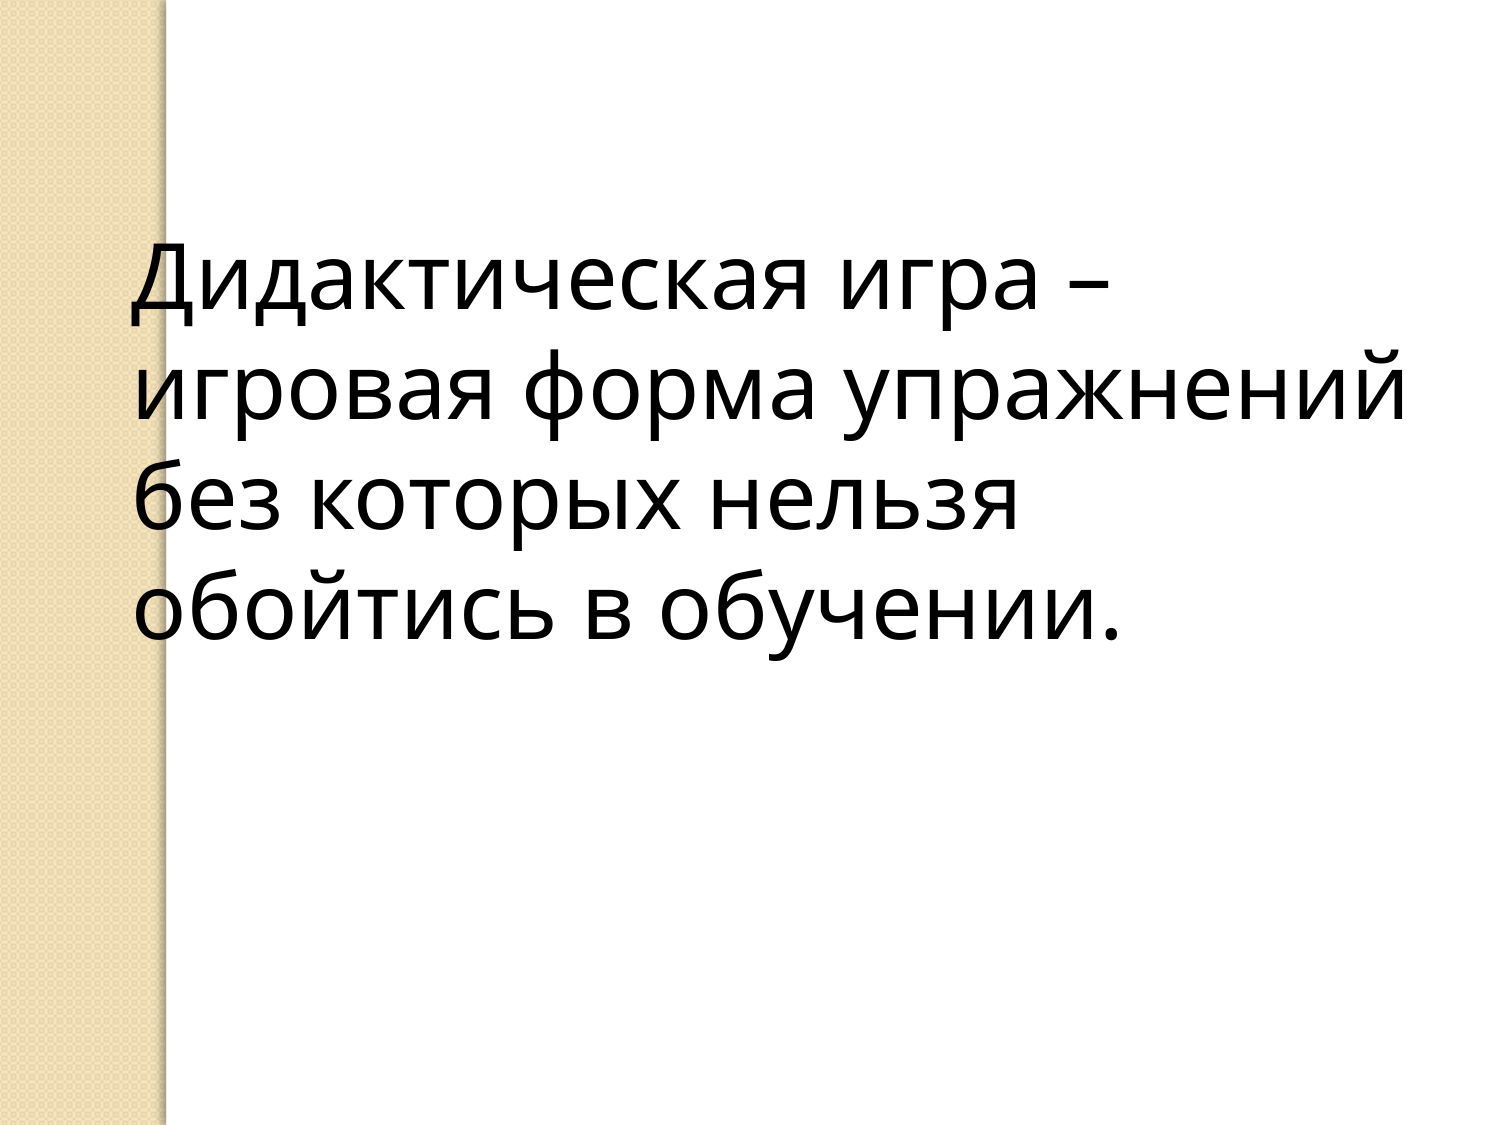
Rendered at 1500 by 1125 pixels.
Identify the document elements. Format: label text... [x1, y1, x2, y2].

text_box Дидактическая игра – игровая форма упражнений без которых нельзя обойтись в обучении. [117, 210, 1477, 666]
